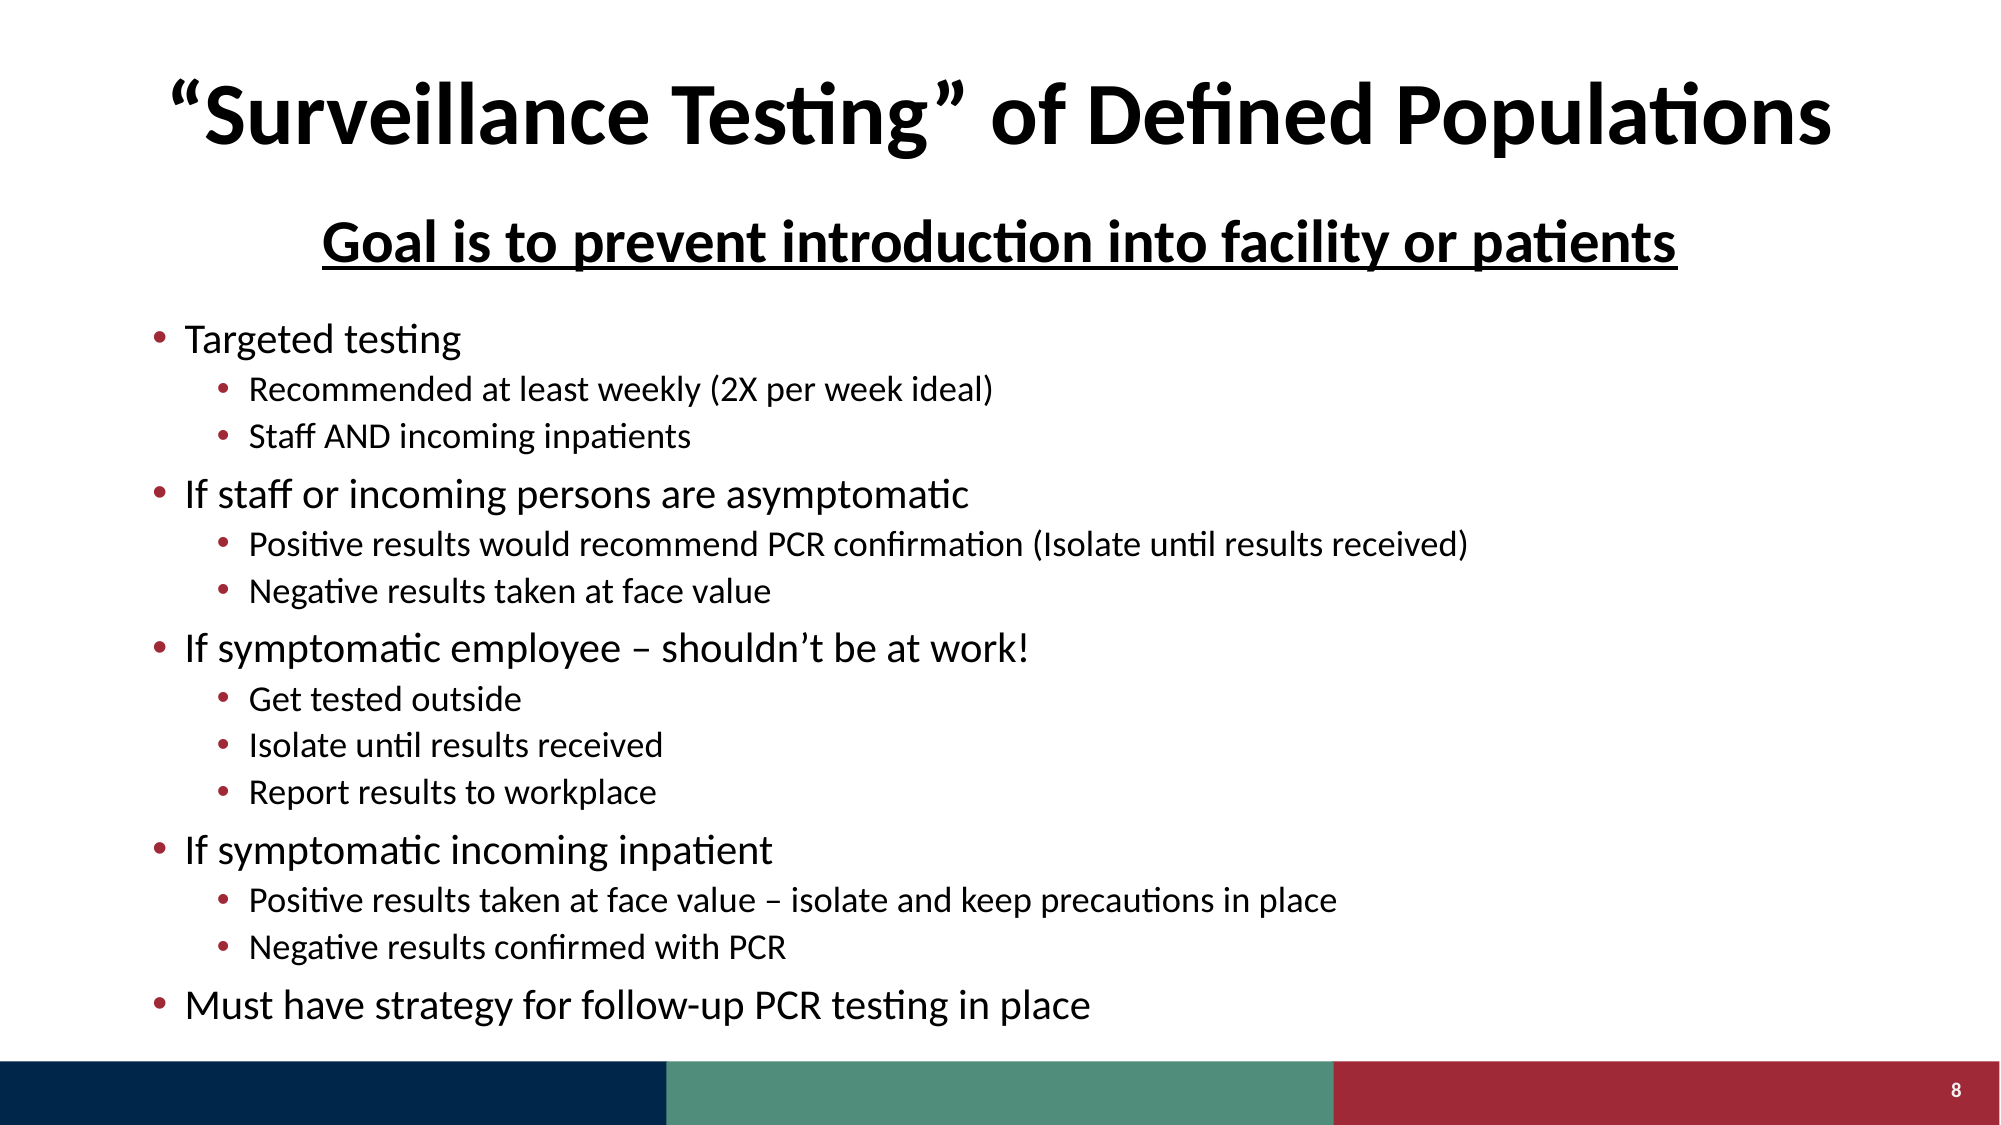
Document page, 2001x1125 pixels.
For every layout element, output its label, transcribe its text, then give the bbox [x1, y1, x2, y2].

list Goal is to prevent introduction into facility or patients Targeted testing Recommended at least weekly (2X per week ideal) Staff AND incoming inpatients If staff or incoming persons are asymptomatic Positive results would recommend PCR confirmation (Isolate until results received) Negative results taken at face value If symptomatic employee – shouldn’t be at work! Get tested outside Isolate until results received Report results to workplace If symptomatic incoming inpatient Positive results taken at face value – isolate and keep precautions in place Negative results confirmed with PCR Must have strategy for follow-up PCR testing in place [137, 202, 1863, 1038]
slide_number 8 [1862, 1068, 1977, 1110]
title “Surveillance Testing” of Defined Populations [69, 59, 1931, 171]
